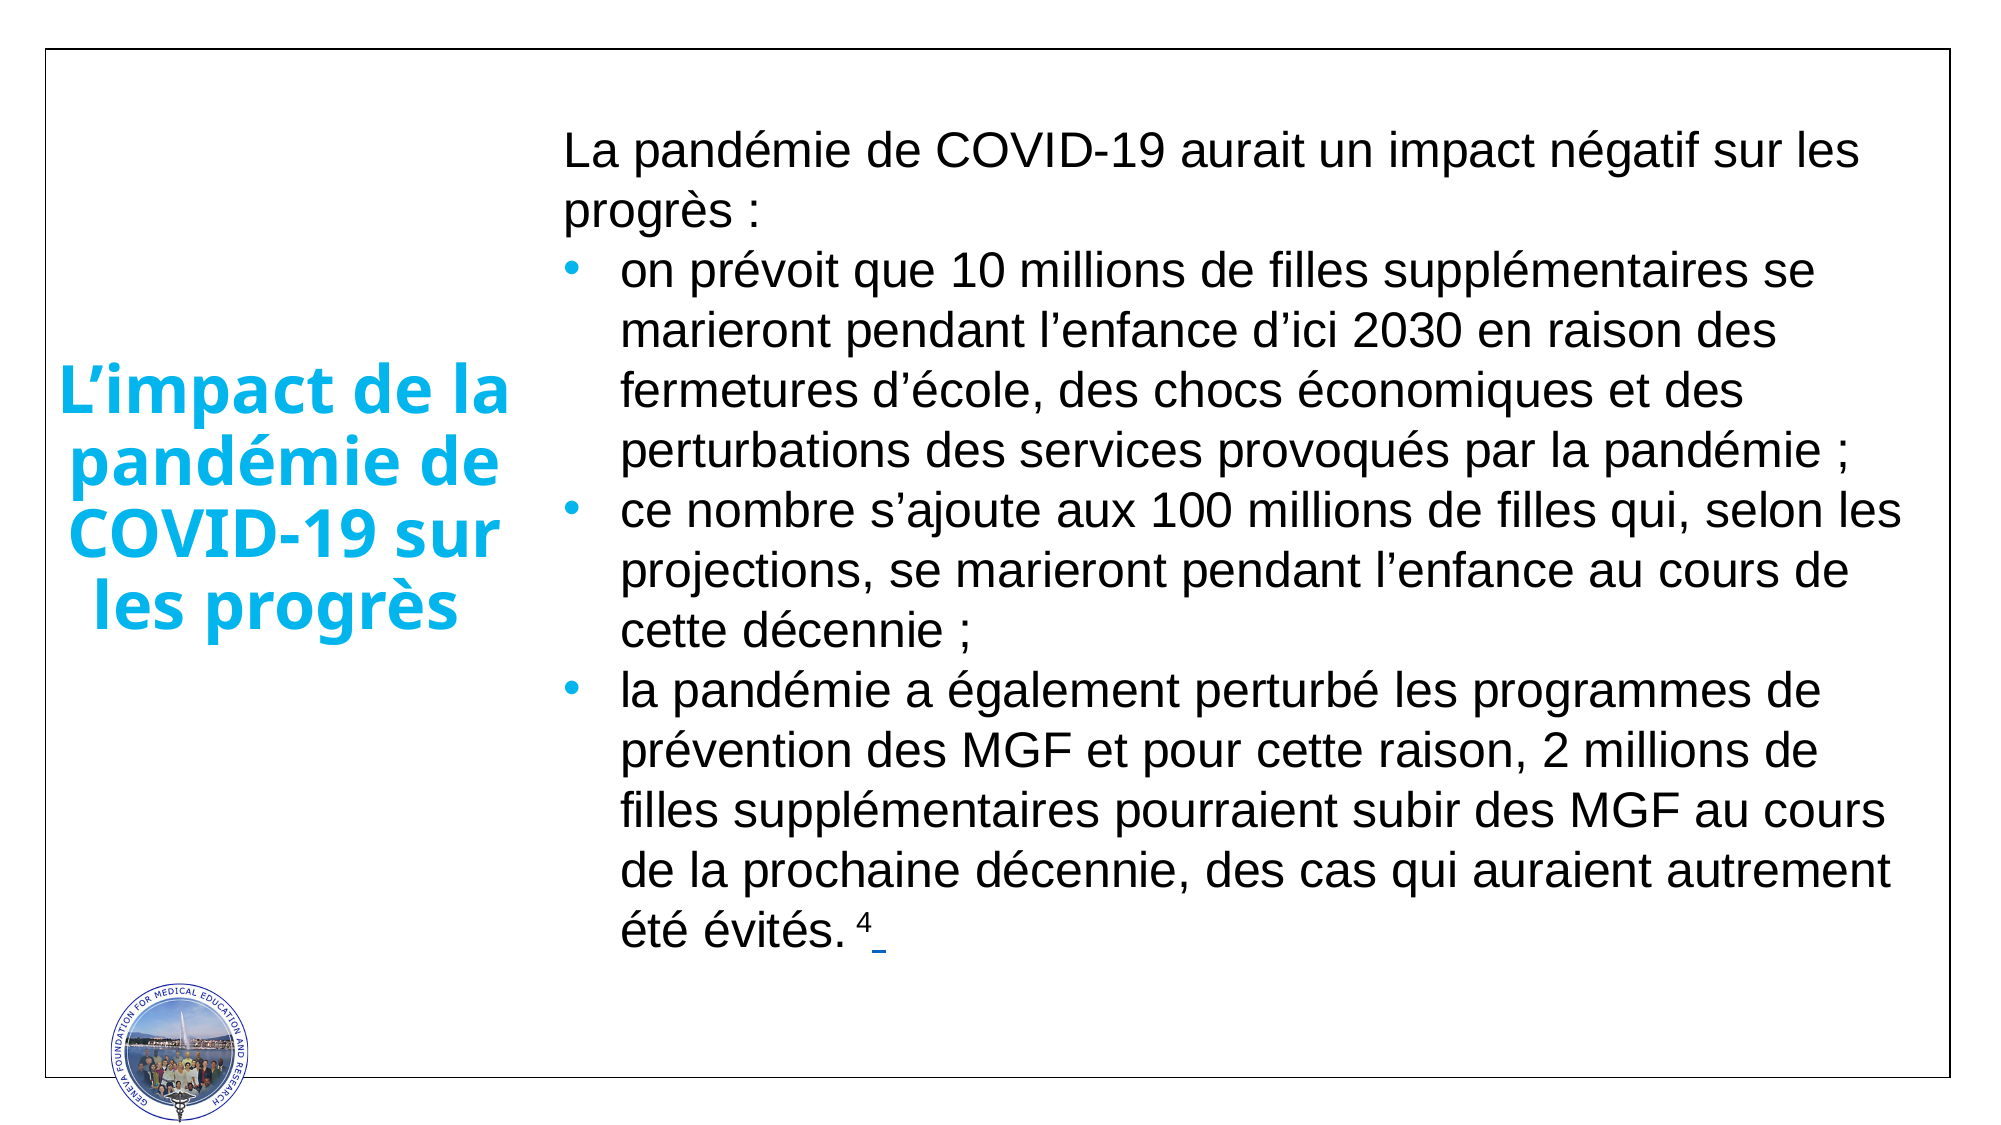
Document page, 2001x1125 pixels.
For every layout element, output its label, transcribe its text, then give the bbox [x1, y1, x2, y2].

text_box La pandémie de COVID-19 aurait un impact négatif sur les progrès : on prévoit que 10 millions de filles supplémentaires se marieront pendant l’enfance d’ici 2030 en raison des fermetures d’école, des chocs économiques et des perturbations des services provoqués par la pandémie ; ce nombre s’ajoute aux 100 millions de filles qui, selon les projections, se marieront pendant l’enfance au cours de cette décennie ; la pandémie a également perturbé les programmes de prévention des MGF et pour cette raison, 2 millions de filles supplémentaires pourraient subir des MGF au cours de la prochaine décennie, des cas qui auraient autrement été évités. 4 [549, 109, 1923, 965]
title L’impact de la pandémie de COVID-19 sur les progrès [25, 349, 545, 735]
picture [109, 982, 250, 1125]
